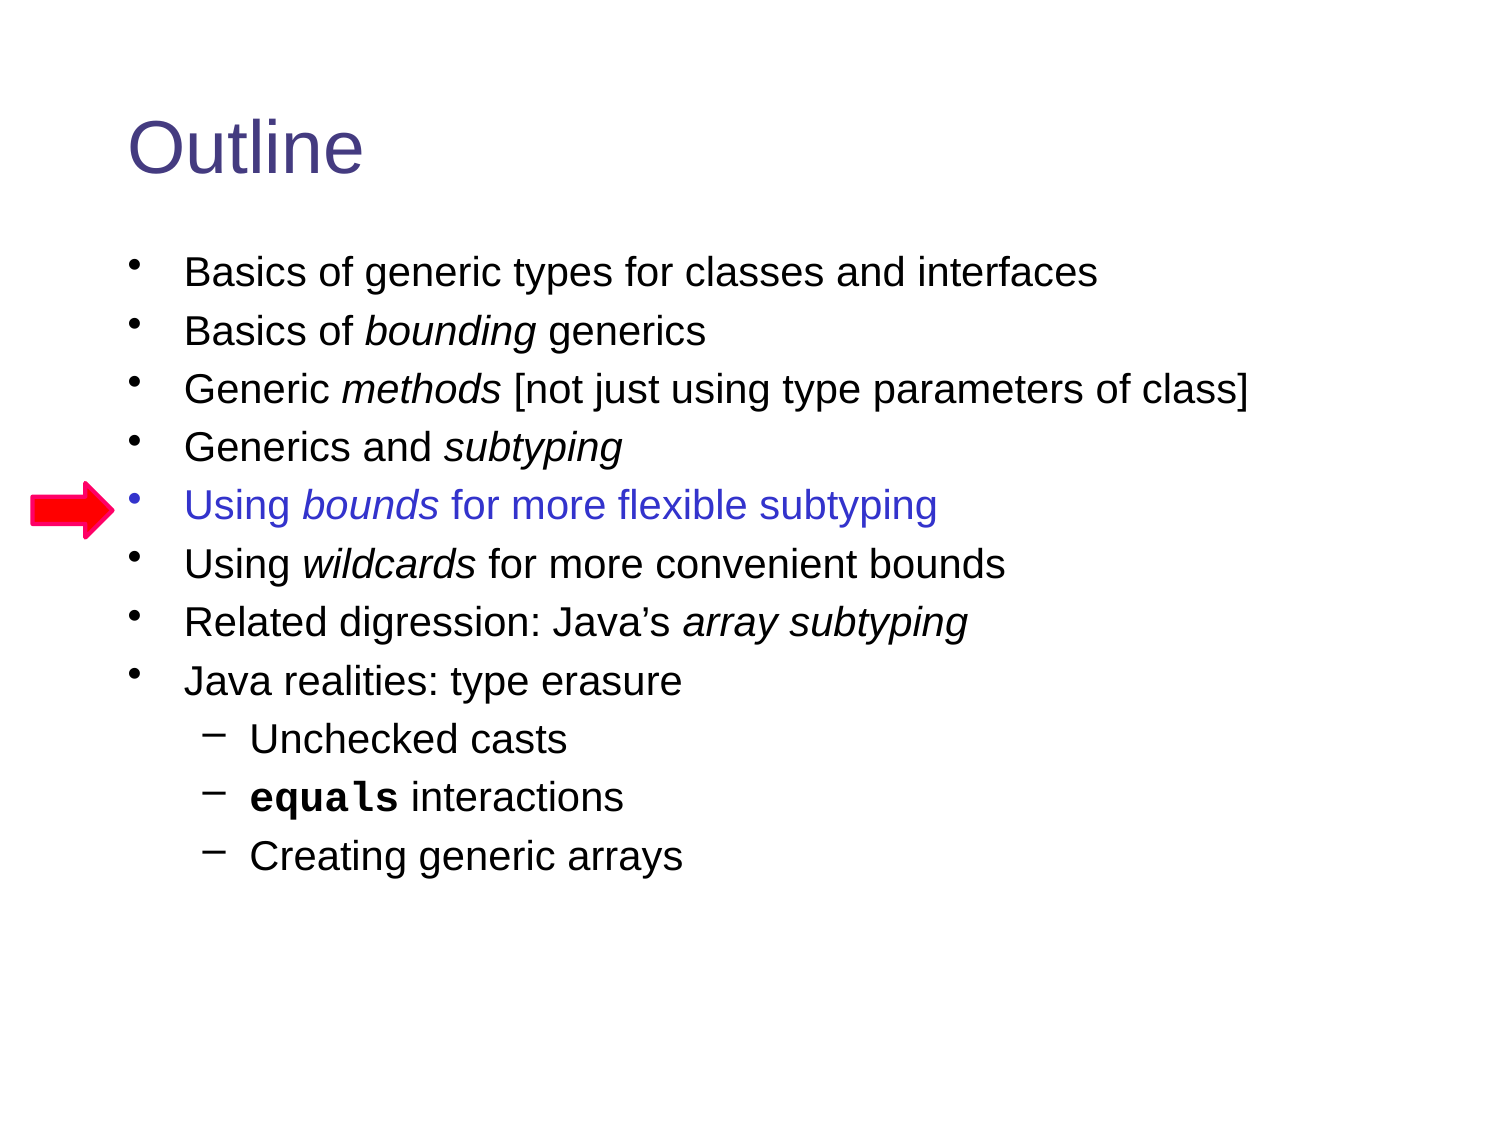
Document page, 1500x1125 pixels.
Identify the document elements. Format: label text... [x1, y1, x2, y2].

title Outline [112, 50, 1388, 237]
text_box [30, 481, 115, 540]
list Basics of generic types for classes and interfaces Basics of bounding generics Generic methods [not just using type parameters of class] Generics and subtyping Using bounds for more flexible subtyping Using wildcards for more convenient bounds Related digression: Java’s array subtyping Java realities: type erasure Unchecked casts equals interactions Creating generic arrays [112, 237, 1388, 975]
